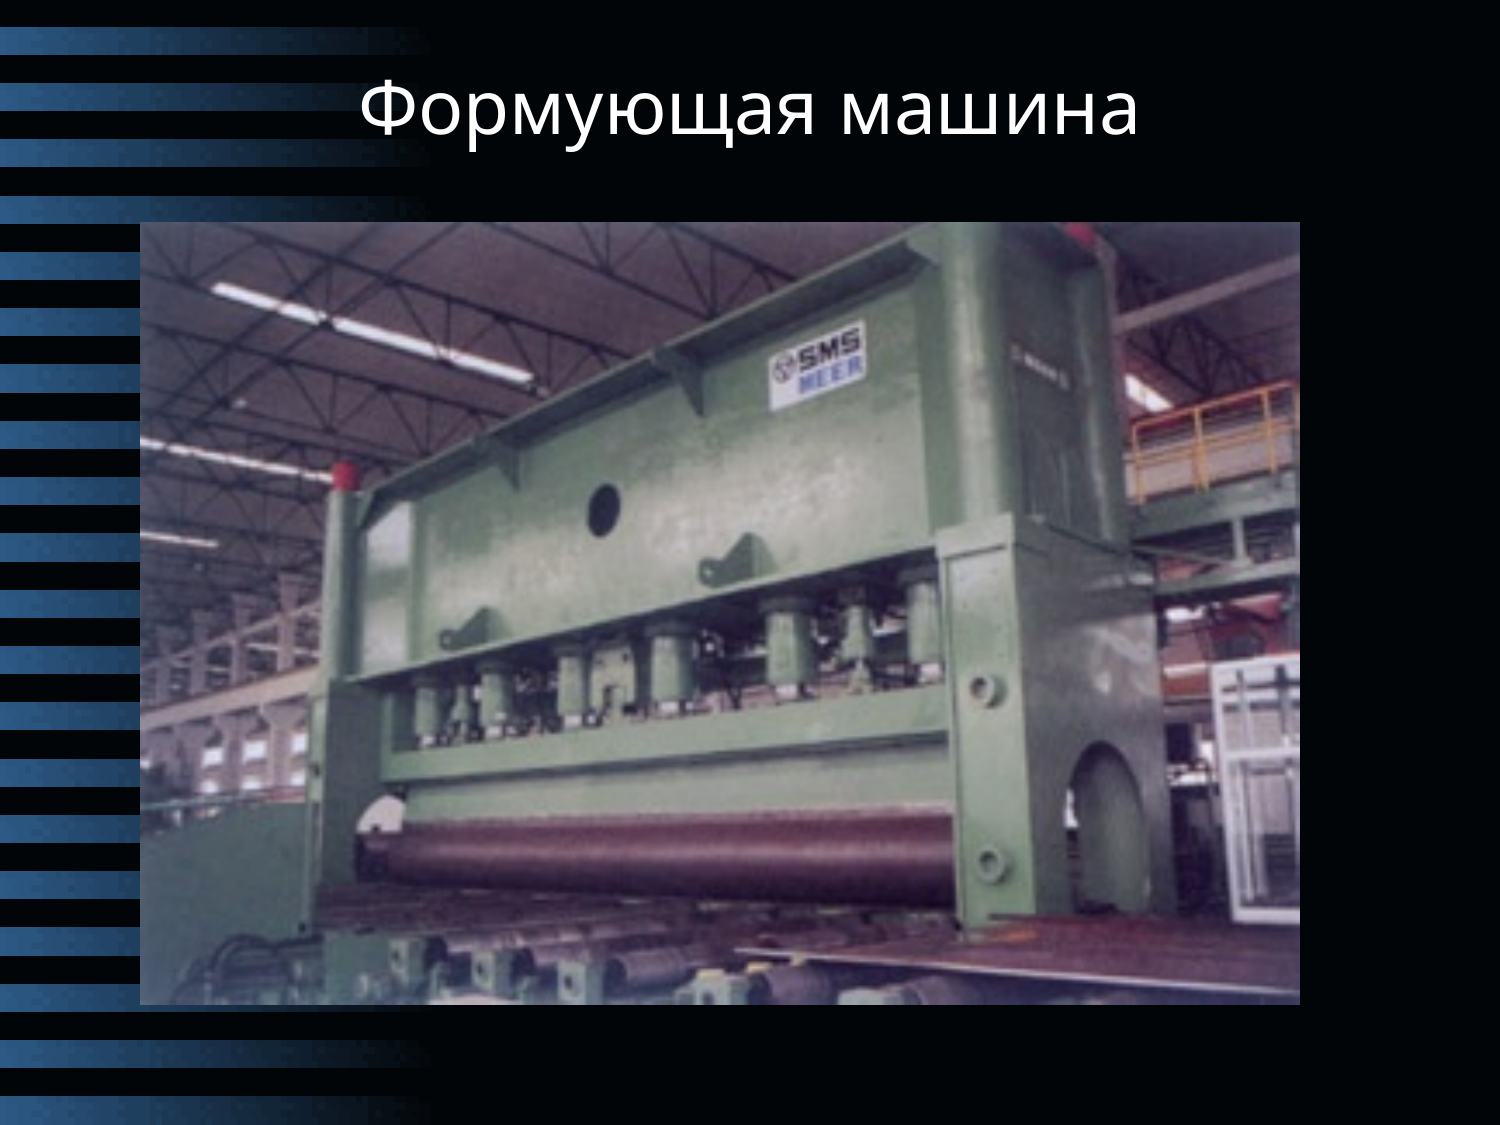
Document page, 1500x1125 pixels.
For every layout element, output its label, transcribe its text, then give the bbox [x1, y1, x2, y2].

title Формующая машина [75, 45, 1425, 164]
picture [0, 0, 1500, 1125]
